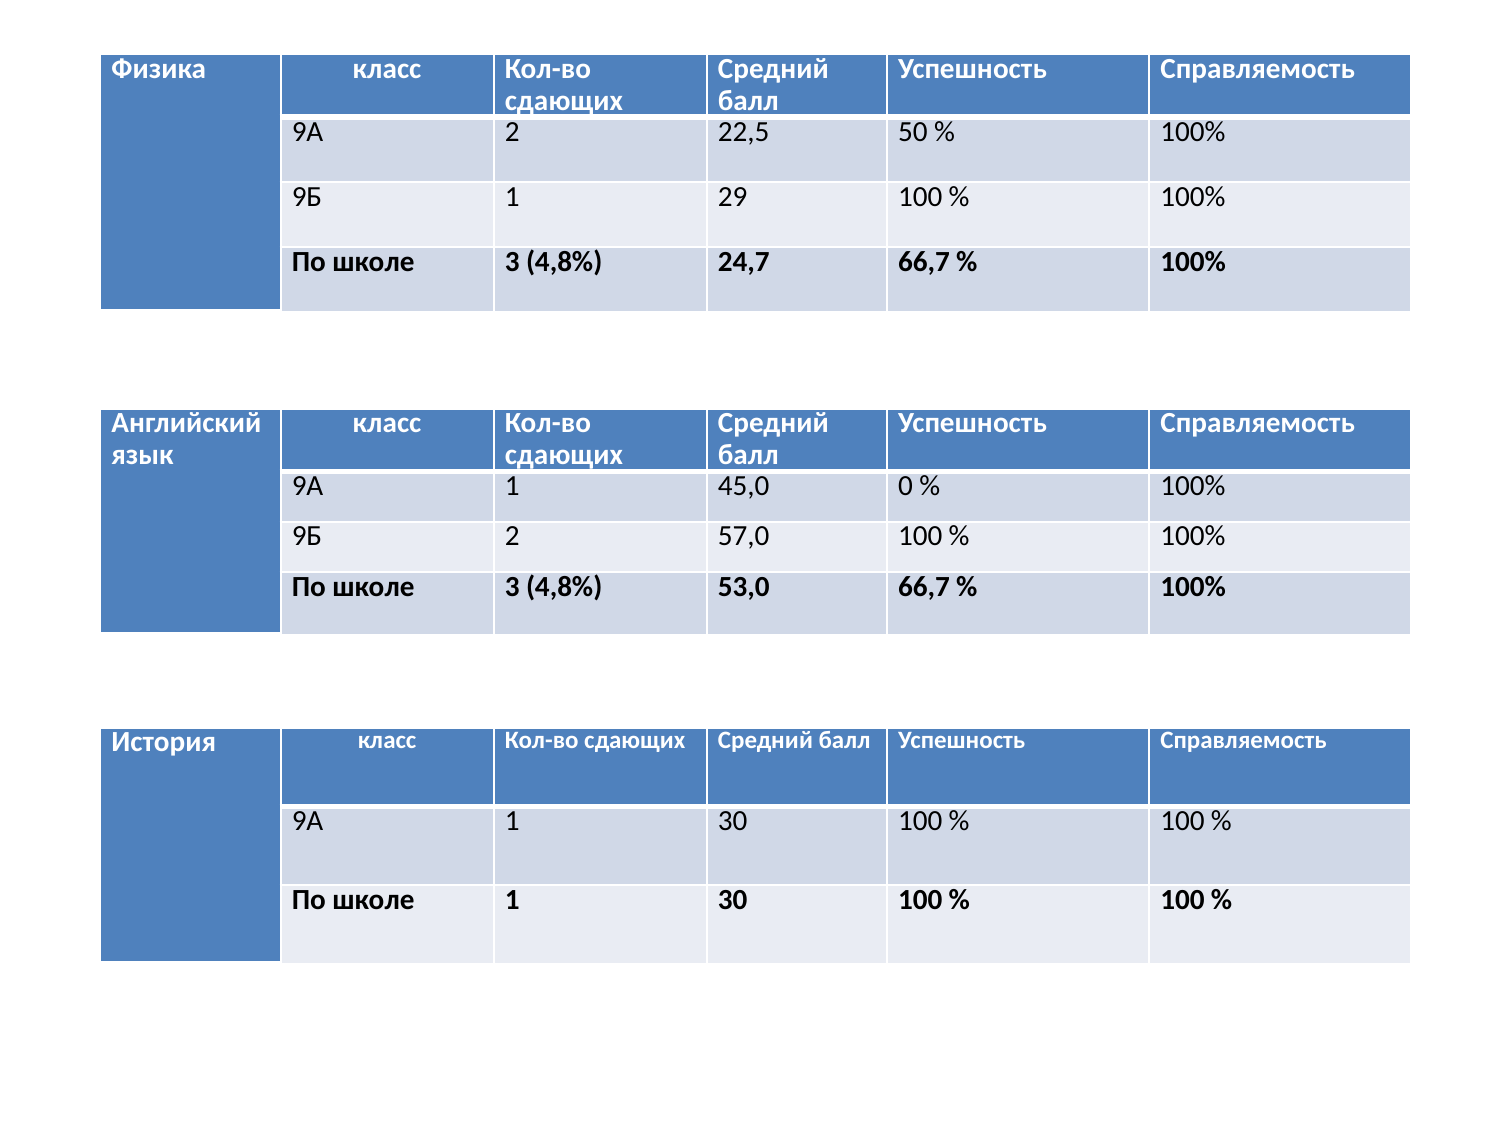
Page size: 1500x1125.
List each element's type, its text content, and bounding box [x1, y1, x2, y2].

table_cell По школе [282, 248, 493, 311]
table_cell 50 % [888, 120, 1148, 181]
table_cell 22,5 [708, 120, 886, 181]
table_header Справляемость [1150, 410, 1410, 469]
table_cell 24,7 [708, 248, 886, 311]
table_cell 9А [282, 474, 493, 521]
table_cell 1 [495, 886, 706, 963]
table_cell 9А [282, 809, 493, 884]
table_cell 30 [708, 886, 886, 963]
table_header класс [282, 55, 493, 114]
table_cell 9Б [282, 183, 493, 246]
table_cell 100 % [888, 523, 1148, 571]
table_cell 3 (4,8%) [495, 573, 706, 634]
table_cell 0 % [888, 474, 1148, 521]
table_cell 1 [495, 474, 706, 521]
table_cell 100% [1150, 474, 1410, 521]
table_cell 29 [708, 183, 886, 246]
table_header класс [282, 729, 493, 804]
table_cell 3 (4,8%) [495, 248, 706, 311]
table_cell 30 [708, 809, 886, 884]
table_cell 100% [1150, 523, 1410, 571]
table_cell 57,0 [708, 523, 886, 571]
table_cell 100% [1150, 248, 1410, 311]
table_header Успешность [888, 55, 1148, 114]
table_cell 100 % [1150, 886, 1410, 963]
table_header Кол-во сдающих [495, 410, 706, 469]
table_header Средний балл [708, 729, 886, 804]
table_cell 45,0 [708, 474, 886, 521]
table_header Физика [101, 55, 280, 309]
table_cell 100% [1150, 573, 1410, 634]
table_cell По школе [282, 573, 493, 634]
table_header Средний балл [708, 55, 886, 114]
table_header Успешность [888, 729, 1148, 804]
table_cell 2 [495, 120, 706, 181]
table_cell 1 [495, 809, 706, 884]
table_header Средний балл [708, 410, 886, 469]
table_header Успешность [888, 410, 1148, 469]
table_cell 2 [495, 523, 706, 571]
table_cell 100 % [888, 809, 1148, 884]
table_header Кол-во сдающих [495, 729, 706, 804]
table_cell 100% [1150, 183, 1410, 246]
table_cell 66,7 % [888, 573, 1148, 634]
table_cell 9А [282, 120, 493, 181]
table_header Справляемость [1150, 55, 1410, 114]
table_header Английский язык [101, 410, 280, 632]
table_cell По школе [282, 886, 493, 963]
table_header Кол-во сдающих [495, 55, 706, 114]
table_cell 100 % [1150, 809, 1410, 884]
table_cell 100 % [888, 886, 1148, 963]
table_header Справляемость [1150, 729, 1410, 804]
table_cell 9Б [282, 523, 493, 571]
table_cell 53,0 [708, 573, 886, 634]
table_cell 100% [1150, 120, 1410, 181]
table_cell 66,7 % [888, 248, 1148, 311]
table_cell 1 [495, 183, 706, 246]
table_header класс [282, 410, 493, 469]
table_cell 100 % [888, 183, 1148, 246]
table_header История [101, 729, 280, 961]
